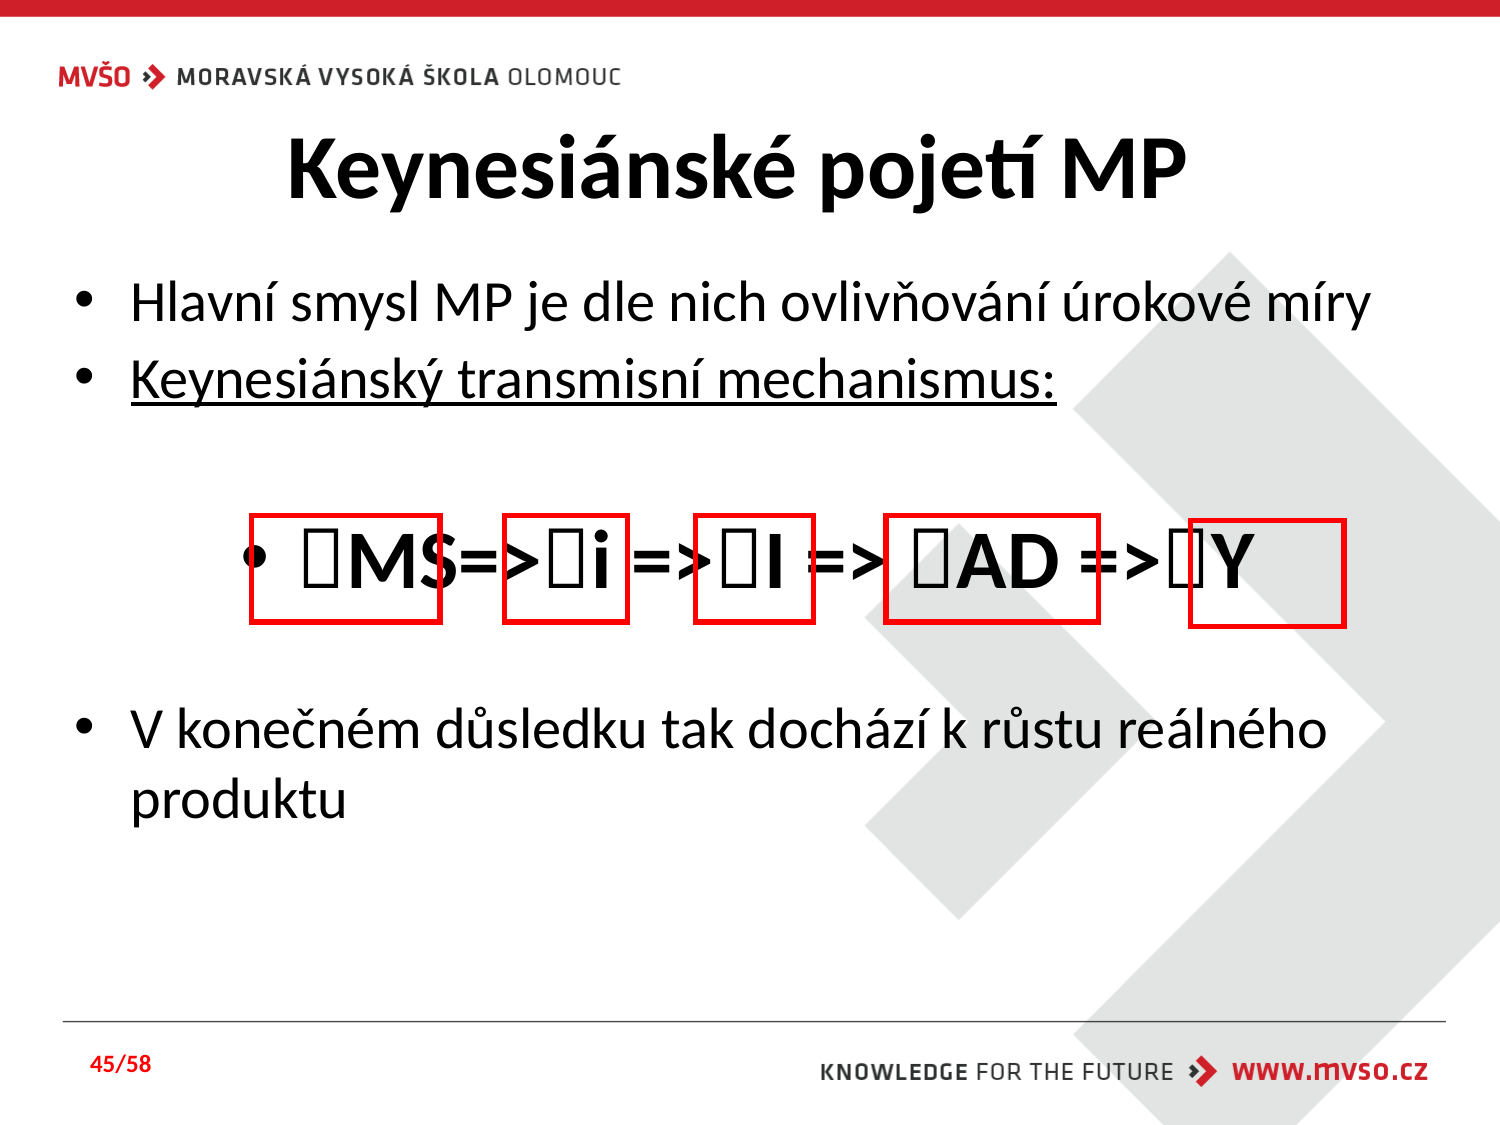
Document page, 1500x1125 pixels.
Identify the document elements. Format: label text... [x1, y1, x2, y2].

text_box [1190, 520, 1345, 627]
text_box [251, 515, 441, 622]
text_box [504, 515, 628, 622]
text_box [695, 515, 814, 622]
picture [0, 0, 1500, 1125]
text_box [885, 515, 1099, 622]
list Hlavní smysl MP je dle nich ovlivňování úrokové míry Keynesiánský transmisní mechanismus: MS=>i =>I => AD =>Y V konečném důsledku tak dochází k růstu reálného produktu [40, 255, 1437, 998]
title Keynesiánské pojetí MP [0, 67, 1489, 256]
text_box 45/58 [74, 1040, 213, 1085]
